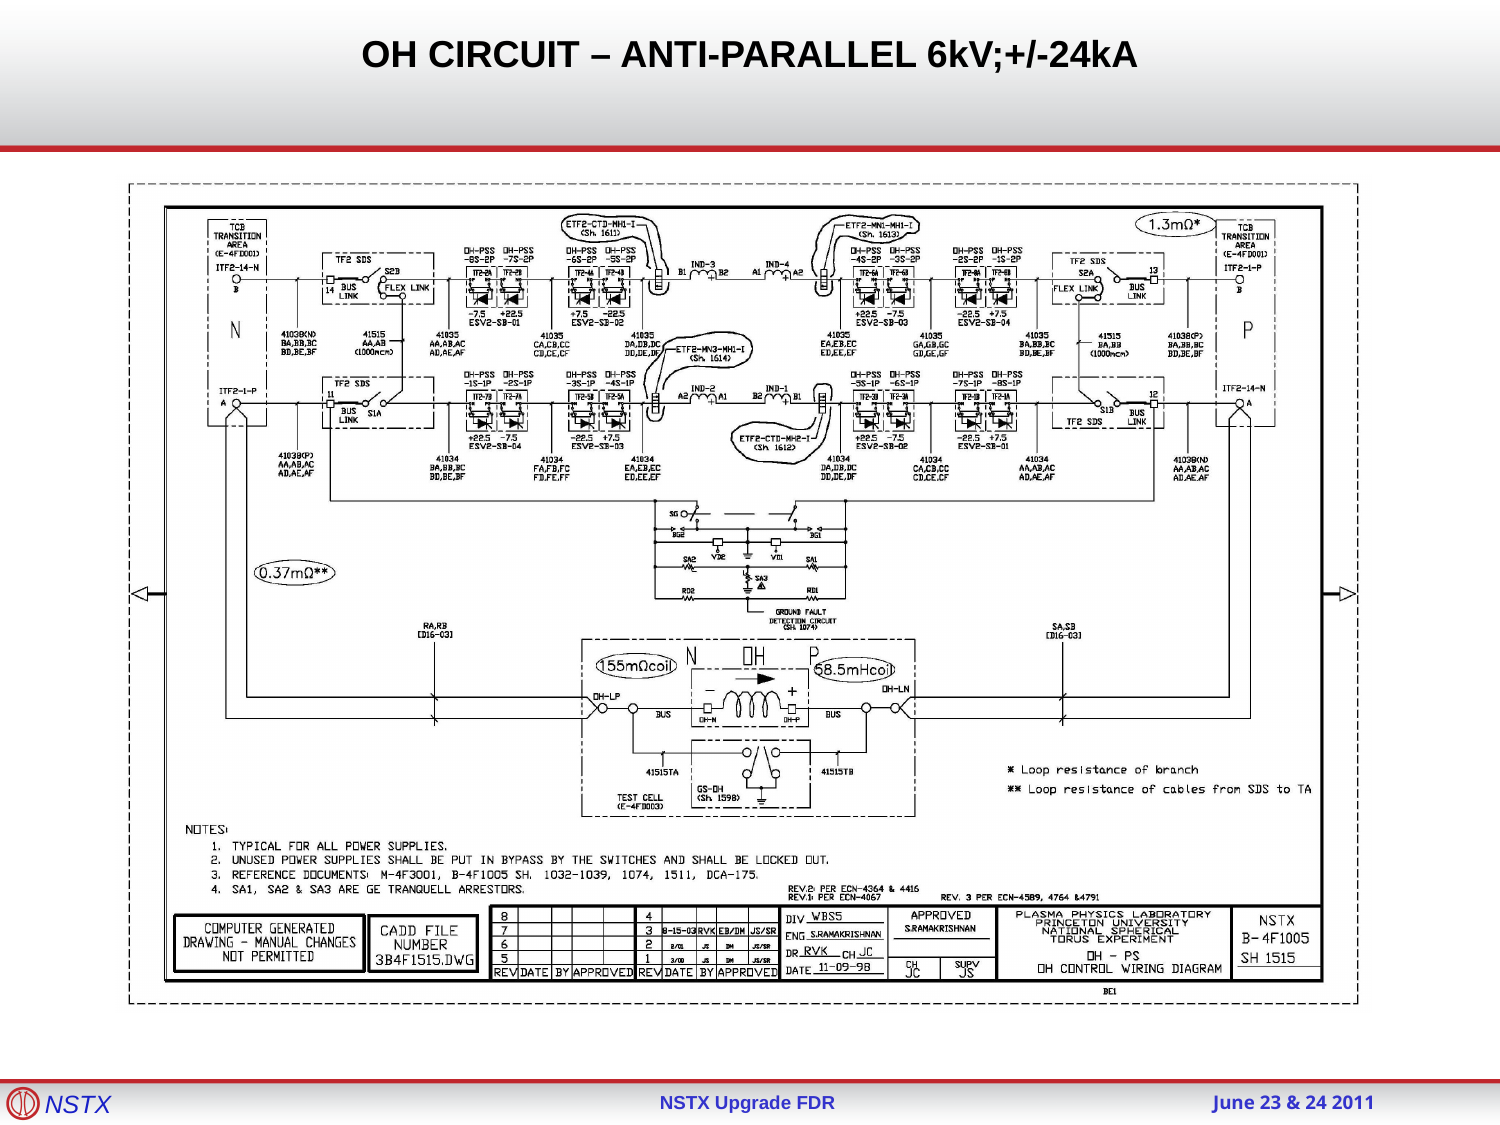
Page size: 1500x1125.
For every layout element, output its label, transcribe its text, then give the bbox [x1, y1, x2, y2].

title OH CIRCUIT – ANTI-PARALLEL 6kV;+/-24kA [0, 0, 1500, 151]
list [115, 174, 1373, 1013]
picture [0, 1079, 1500, 1125]
